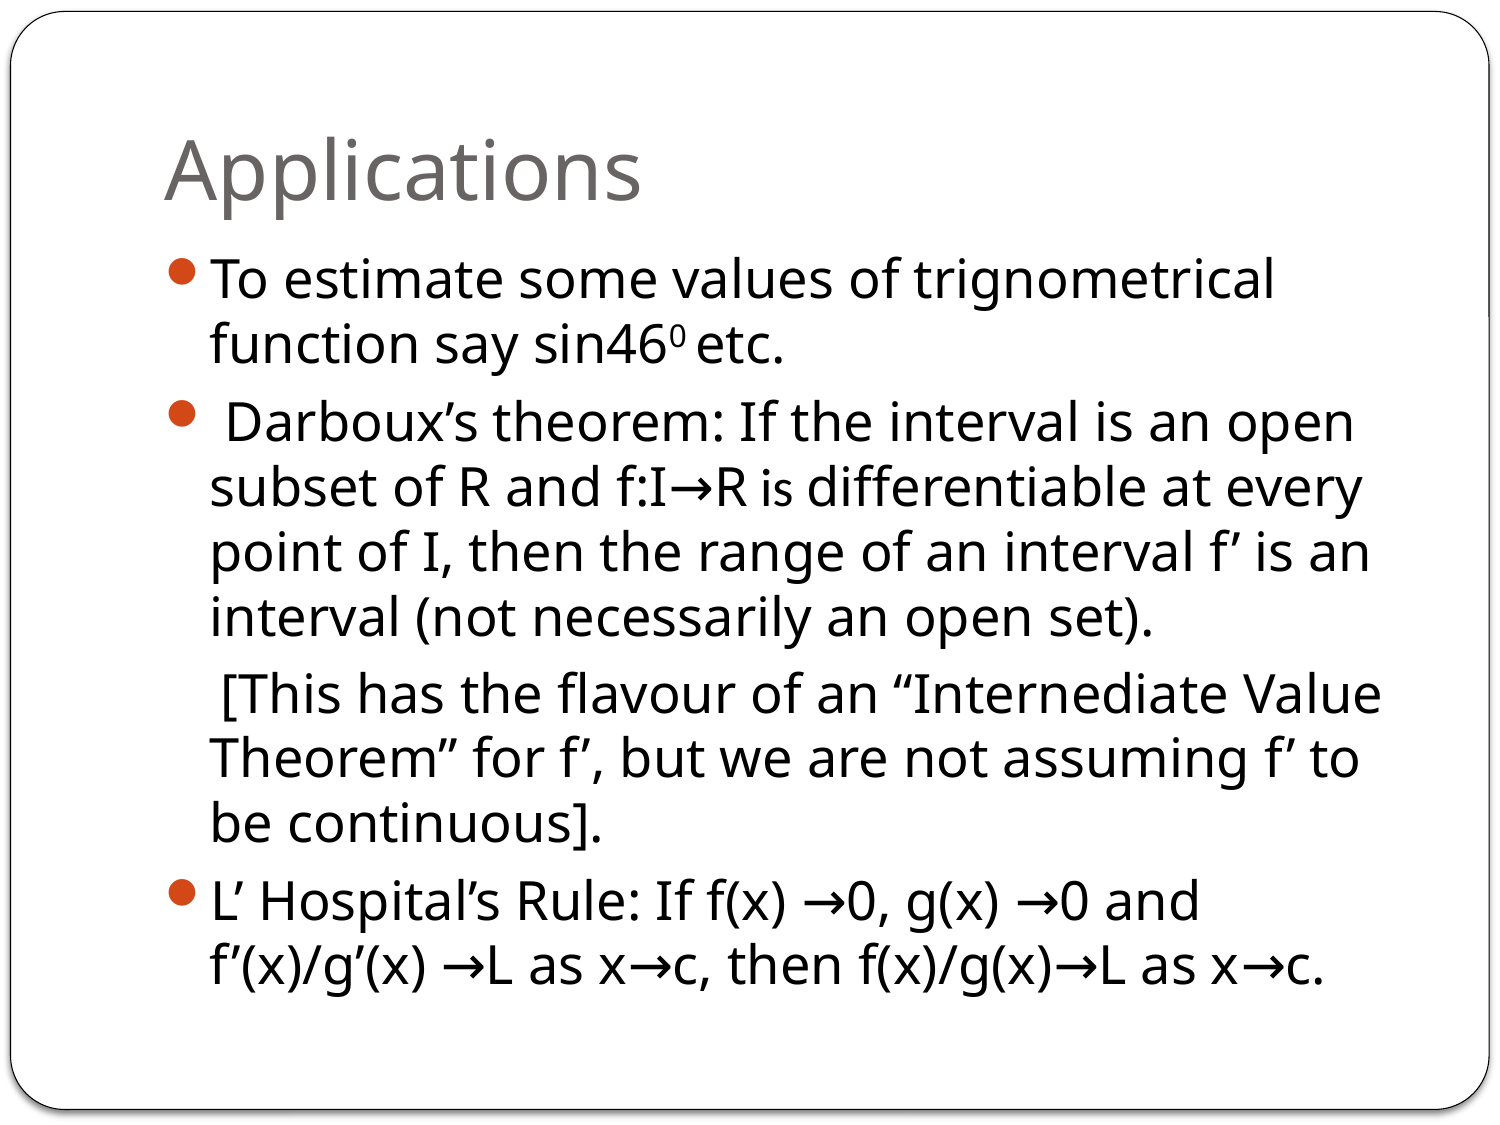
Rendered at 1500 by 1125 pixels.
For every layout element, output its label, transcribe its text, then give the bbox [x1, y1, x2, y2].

list To estimate some values of trignometrical function say sin460 etc. Darboux’s theorem: If the interval is an open subset of R and f:I→R is differentiable at every point of I, then the range of an interval f’ is an interval (not necessarily an open set). [This has the flavour of an “Internediate Value Theorem” for f’, but we are not assuming f’ to be continuous]. L’ Hospital’s Rule: If f(x) →0, g(x) →0 and f’(x)/g’(x) →L as x→c, then f(x)/g(x)→L as x→c. [150, 237, 1425, 988]
title Applications [150, 45, 1425, 233]
